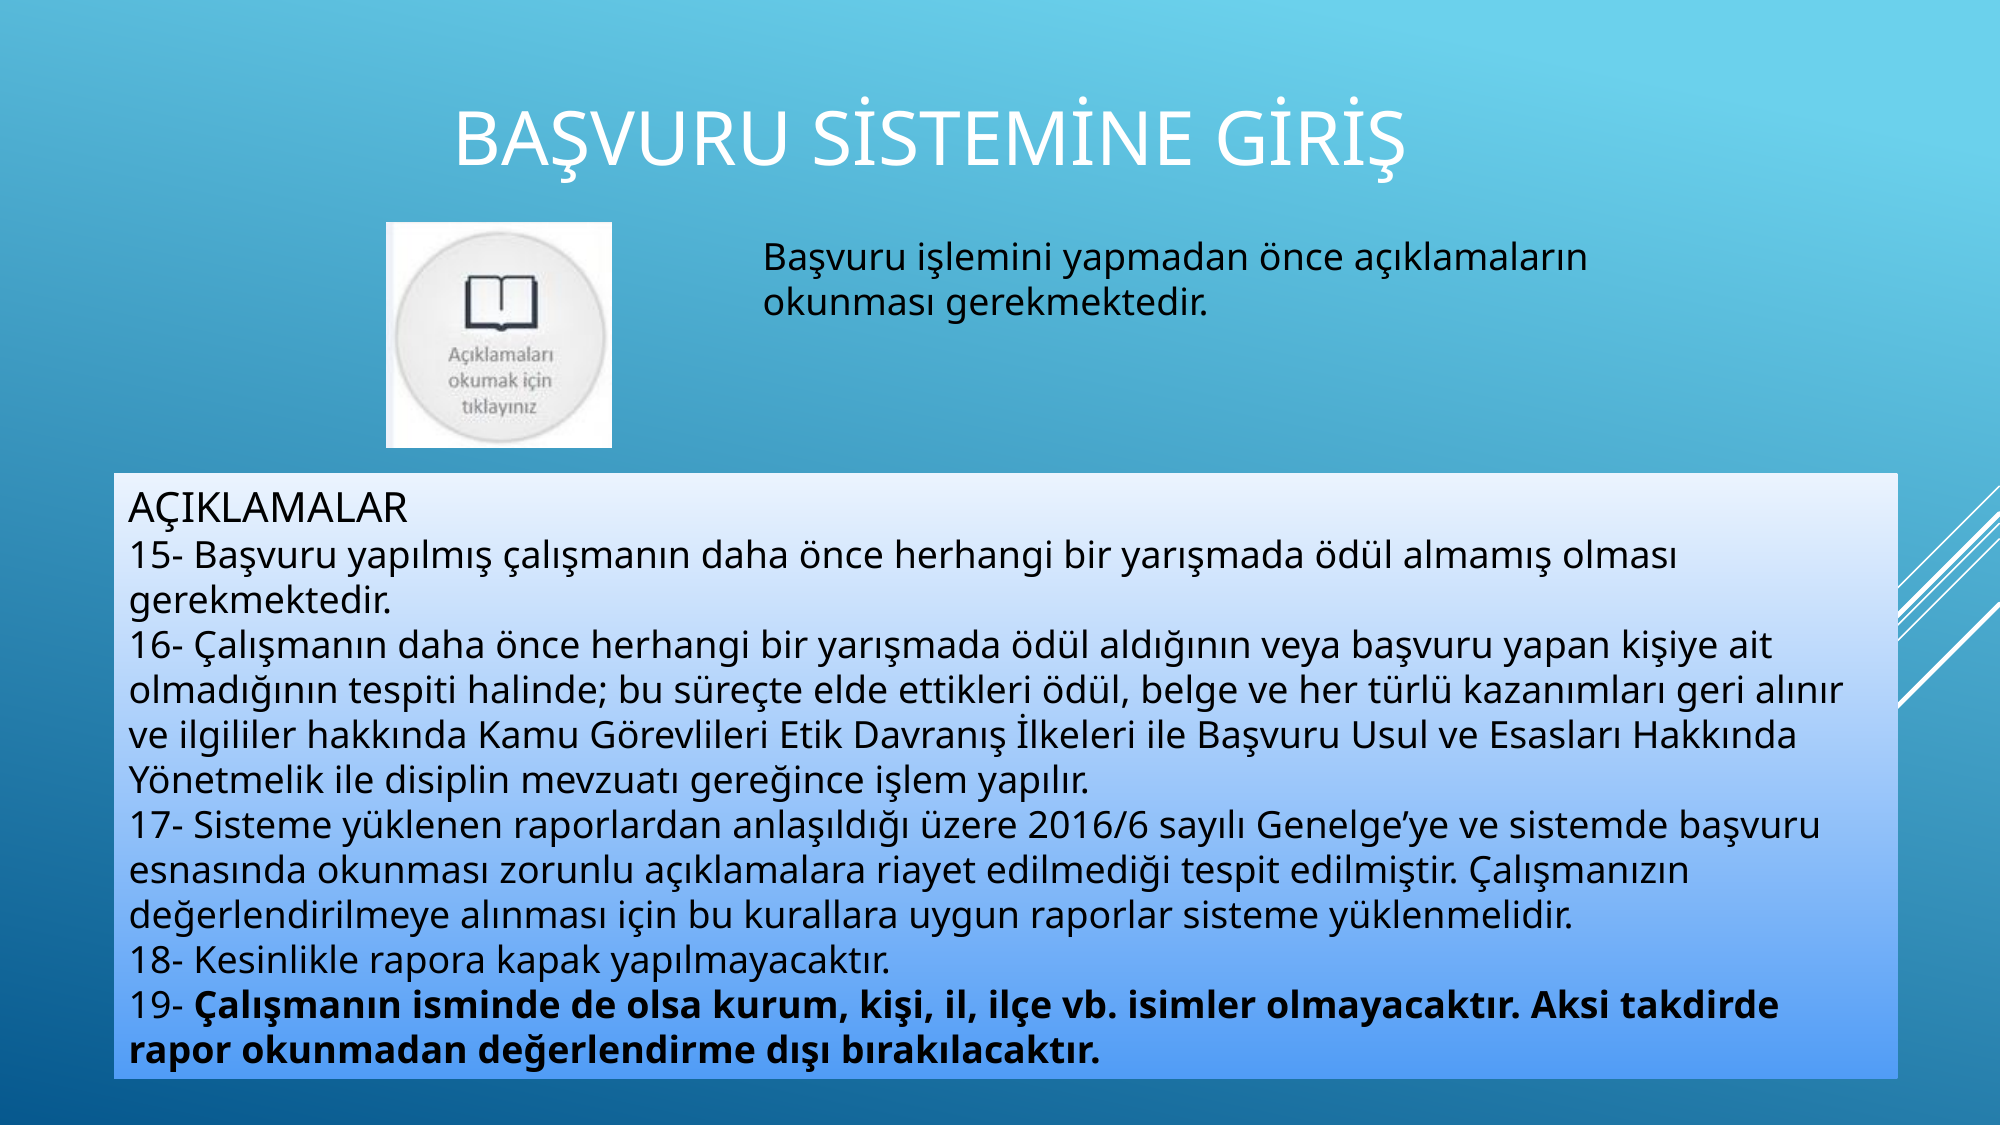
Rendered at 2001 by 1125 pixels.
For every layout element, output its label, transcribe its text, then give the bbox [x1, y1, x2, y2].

text_box AÇIKLAMALAR 15- Başvuru yapılmış çalışmanın daha önce herhangi bir yarışmada ödül almamış olması gerekmektedir. 16- Çalışmanın daha önce herhangi bir yarışmada ödül aldığının veya başvuru yapan kişiye ait olmadığının tespiti halinde; bu süreçte elde ettikleri ödül, belge ve her türlü kazanımları geri alınır ve ilgililer hakkında Kamu Görevlileri Etik Davranış İlkeleri ile Başvuru Usul ve Esasları Hakkında Yönetmelik ile disiplin mevzuatı gereğince işlem yapılır. 17- Sisteme yüklenen raporlardan anlaşıldığı üzere 2016/6 sayılı Genelge’ye ve sistemde başvuru esnasında okunması zorunlu açıklamalara riayet edilmediği tespit edilmiştir. Çalışmanızın değerlendirilmeye alınması için bu kurallara uygun raporlar sisteme yüklenmelidir. 18- Kesinlikle rapora kapak yapılmayacaktır. 19- Çalışmanın isminde de olsa kurum, kişi, il, ilçe vb. isimler olmayacaktır. Aksi takdirde rapor okunmadan değerlendirme dışı bırakılacaktır. [114, 473, 1898, 1079]
title BAŞVURU Sistemine Giriş [220, 45, 1641, 396]
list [385, 222, 612, 448]
text_box Başvuru işlemini yapmadan önce açıklamaların okunması gerekmektedir. [747, 225, 1660, 376]
